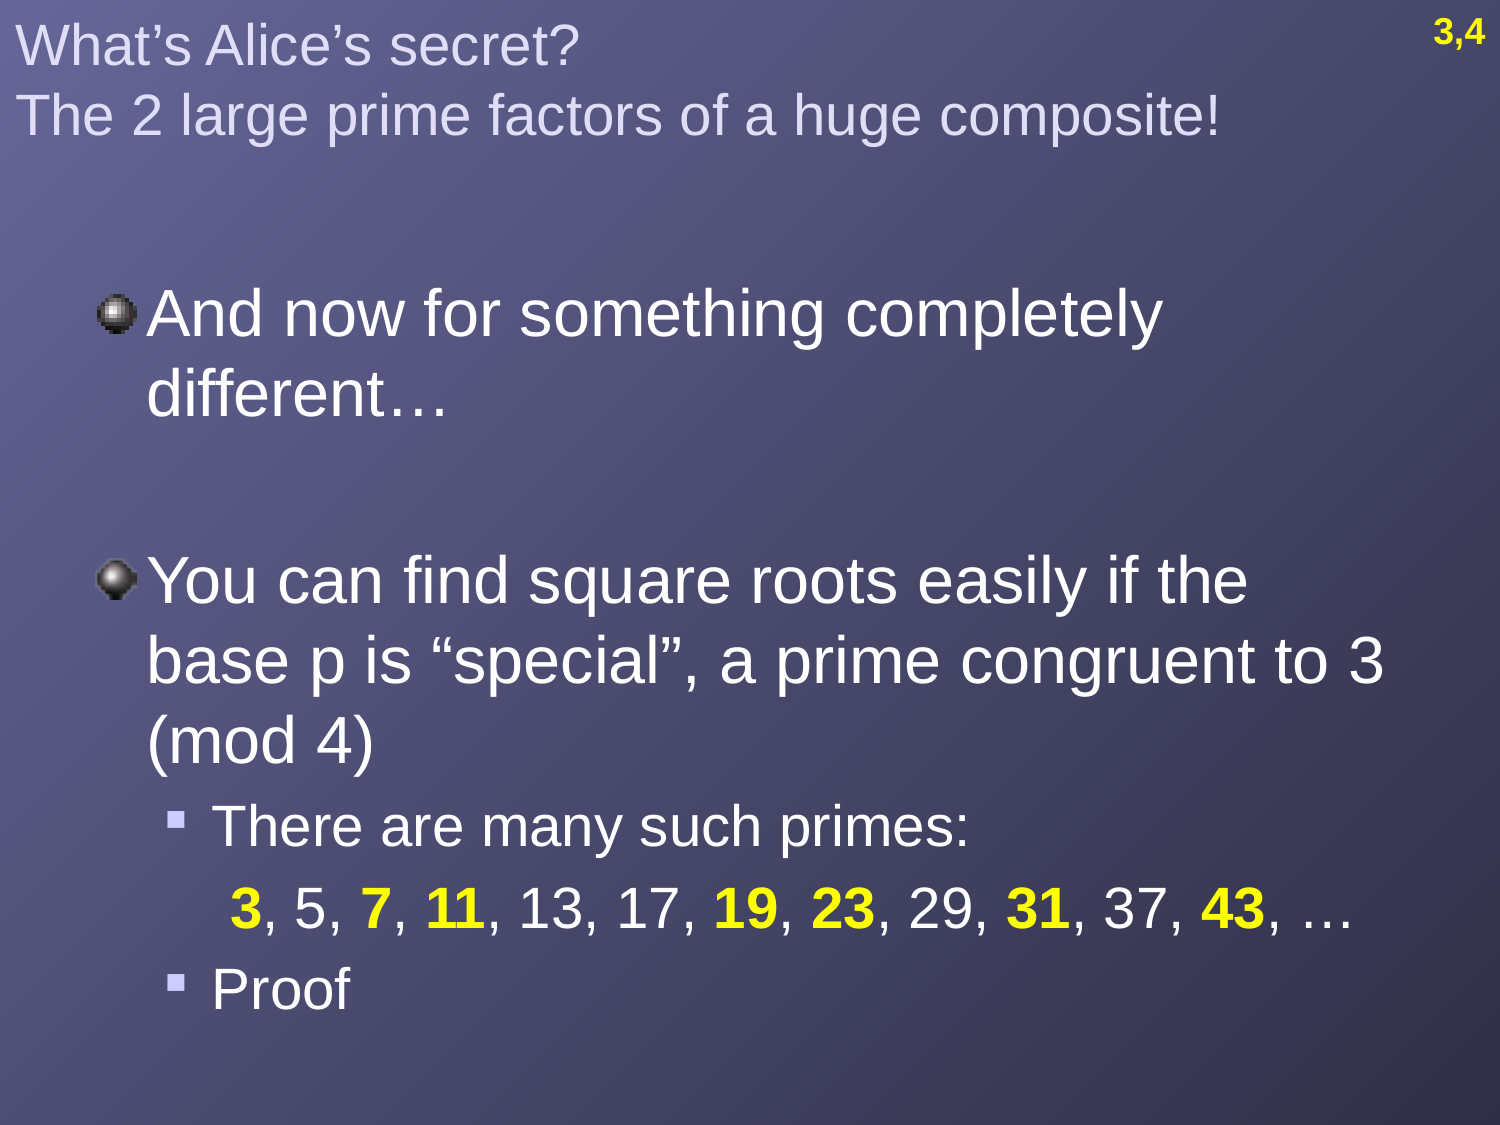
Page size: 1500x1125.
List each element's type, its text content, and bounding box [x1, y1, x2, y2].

picture [90, 286, 137, 334]
picture [90, 553, 137, 600]
title What’s Alice’s secret? The 2 large prime factors of a huge composite! [0, 0, 1426, 233]
list And now for something completely different… You can find square roots easily if the base p is “special”, a prime congruent to 3 (mod 4) There are many such primes: 3, 5, 7, 11, 13, 17, 19, 23, 29, 31, 37, 43, … Proof [74, 262, 1426, 1007]
text_box 3,4 [1336, 0, 1500, 60]
